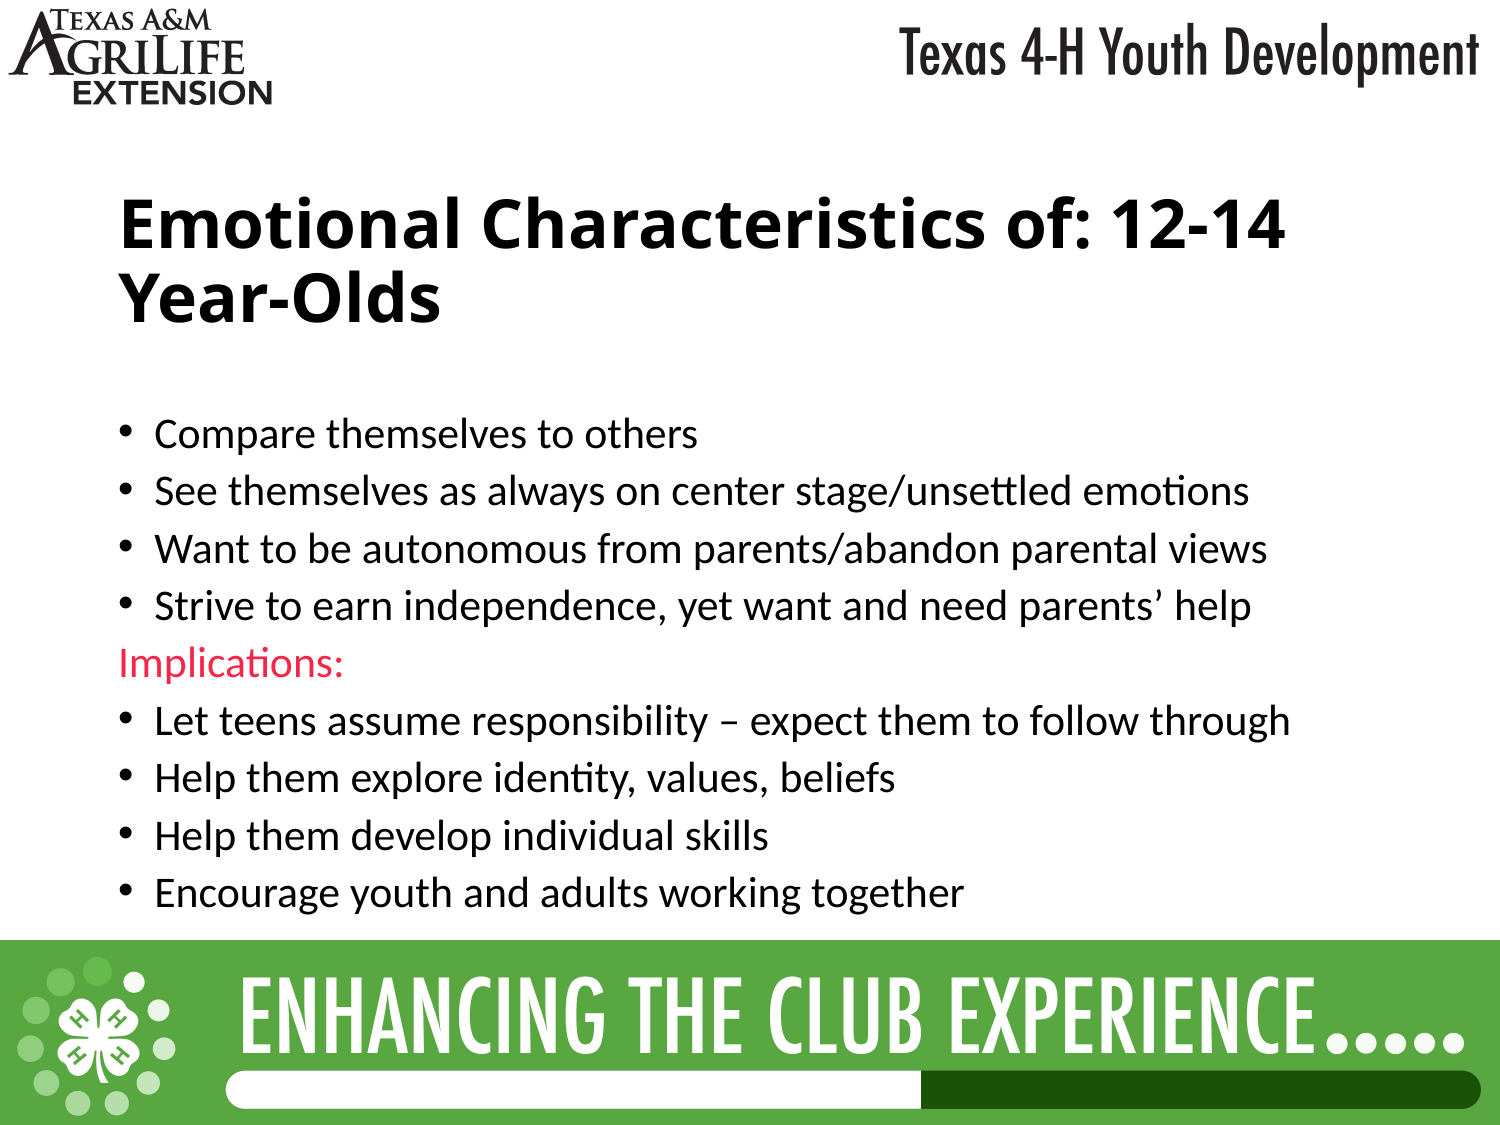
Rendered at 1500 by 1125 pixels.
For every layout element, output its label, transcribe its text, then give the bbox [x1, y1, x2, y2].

picture [0, 0, 1500, 1125]
list Compare themselves to others See themselves as always on center stage/unsettled emotions Want to be autonomous from parents/abandon parental views Strive to earn independence, yet want and need parents’ help Implications: Let teens assume responsibility – expect them to follow through Help them explore identity, values, beliefs Help them develop individual skills Encourage youth and adults working together [103, 407, 1397, 929]
title Emotional Characteristics of: 12-14 Year-Olds [103, 181, 1397, 345]
